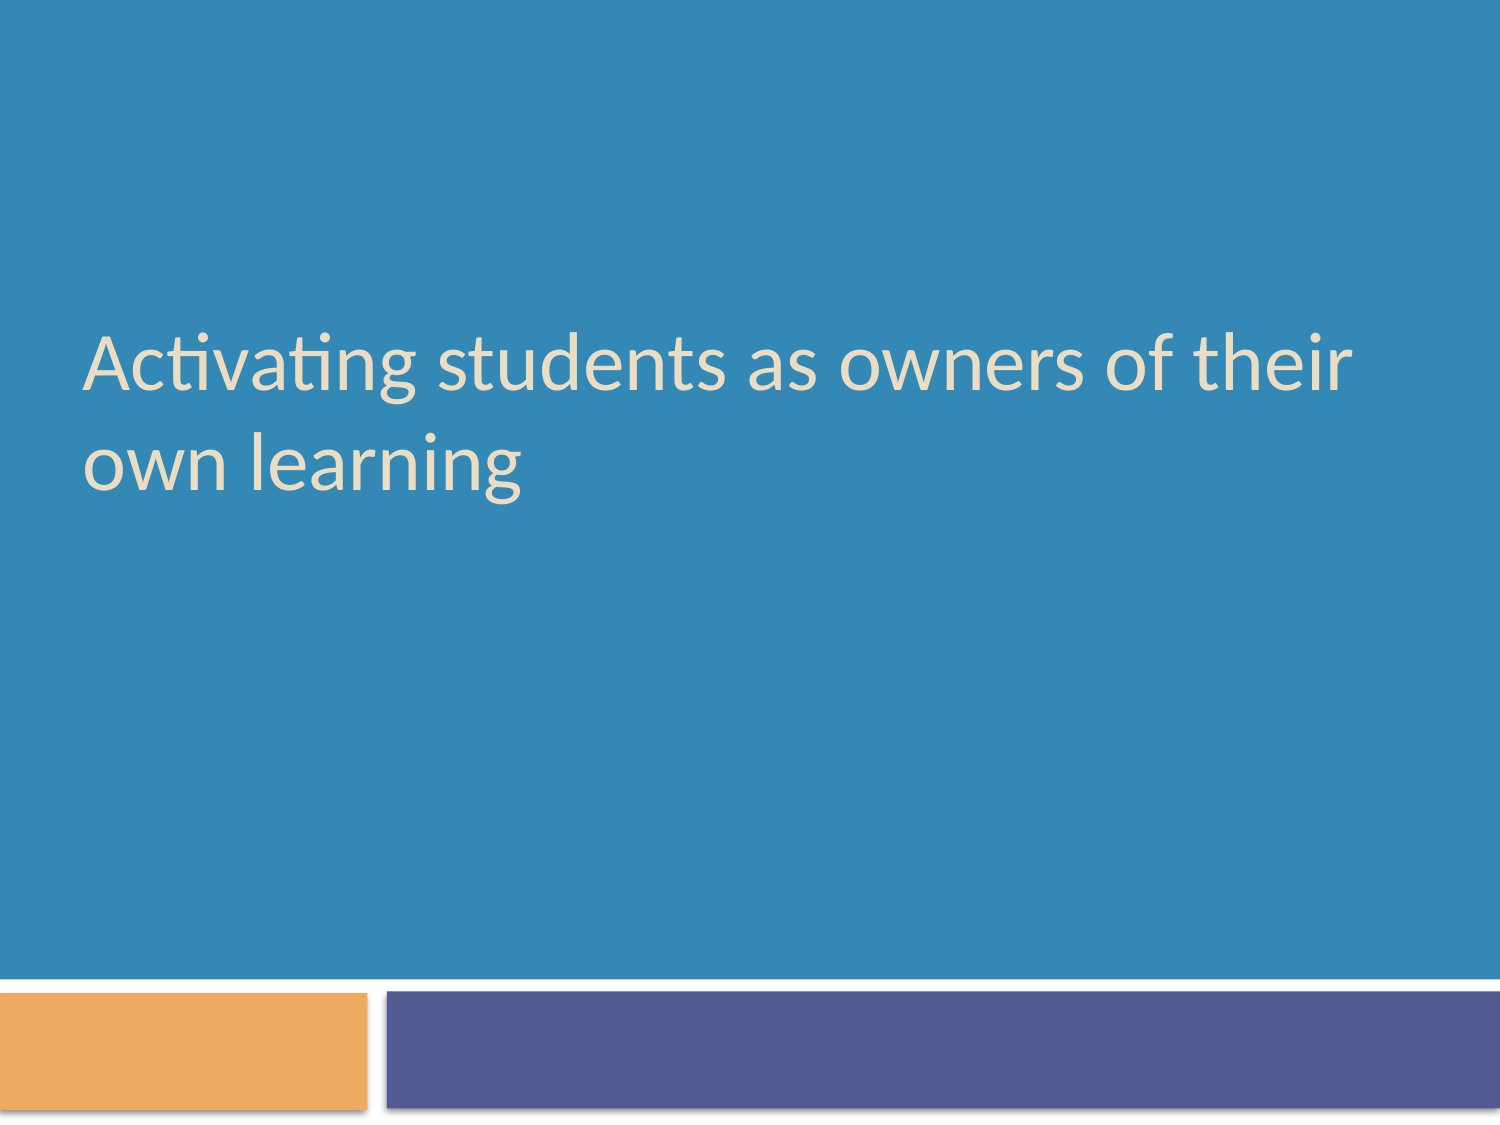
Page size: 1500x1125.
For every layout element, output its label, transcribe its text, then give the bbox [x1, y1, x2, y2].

title Activating students as owners of their own learning [62, 97, 1446, 718]
